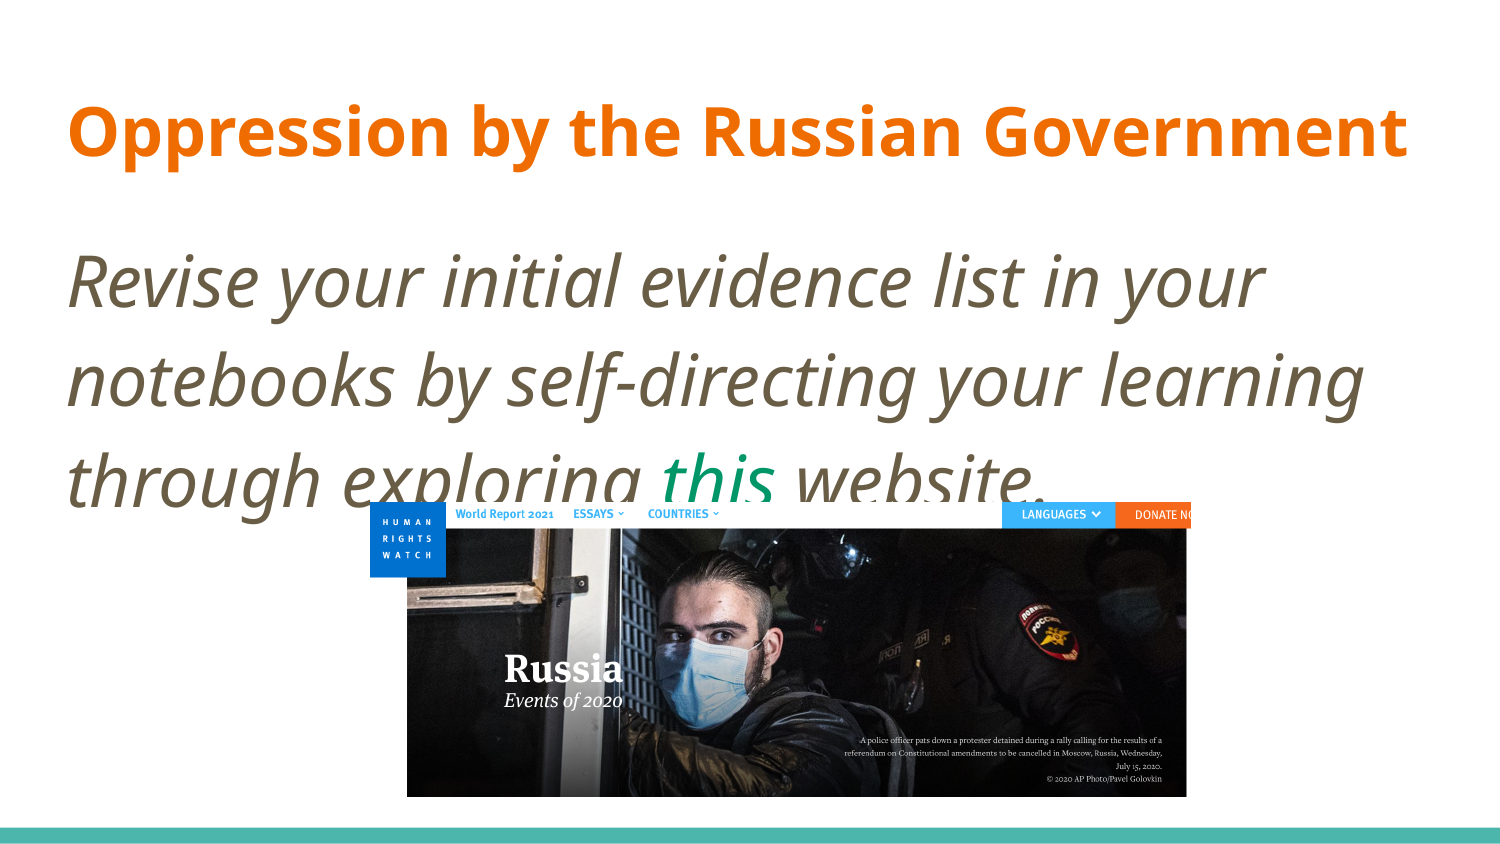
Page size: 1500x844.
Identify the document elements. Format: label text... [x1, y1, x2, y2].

list Revise your initial evidence list in your notebooks by self-directing your learning through exploring this website. [51, 207, 1449, 811]
picture [370, 502, 1191, 797]
title Oppression by the Russian Government [51, 72, 1449, 189]
